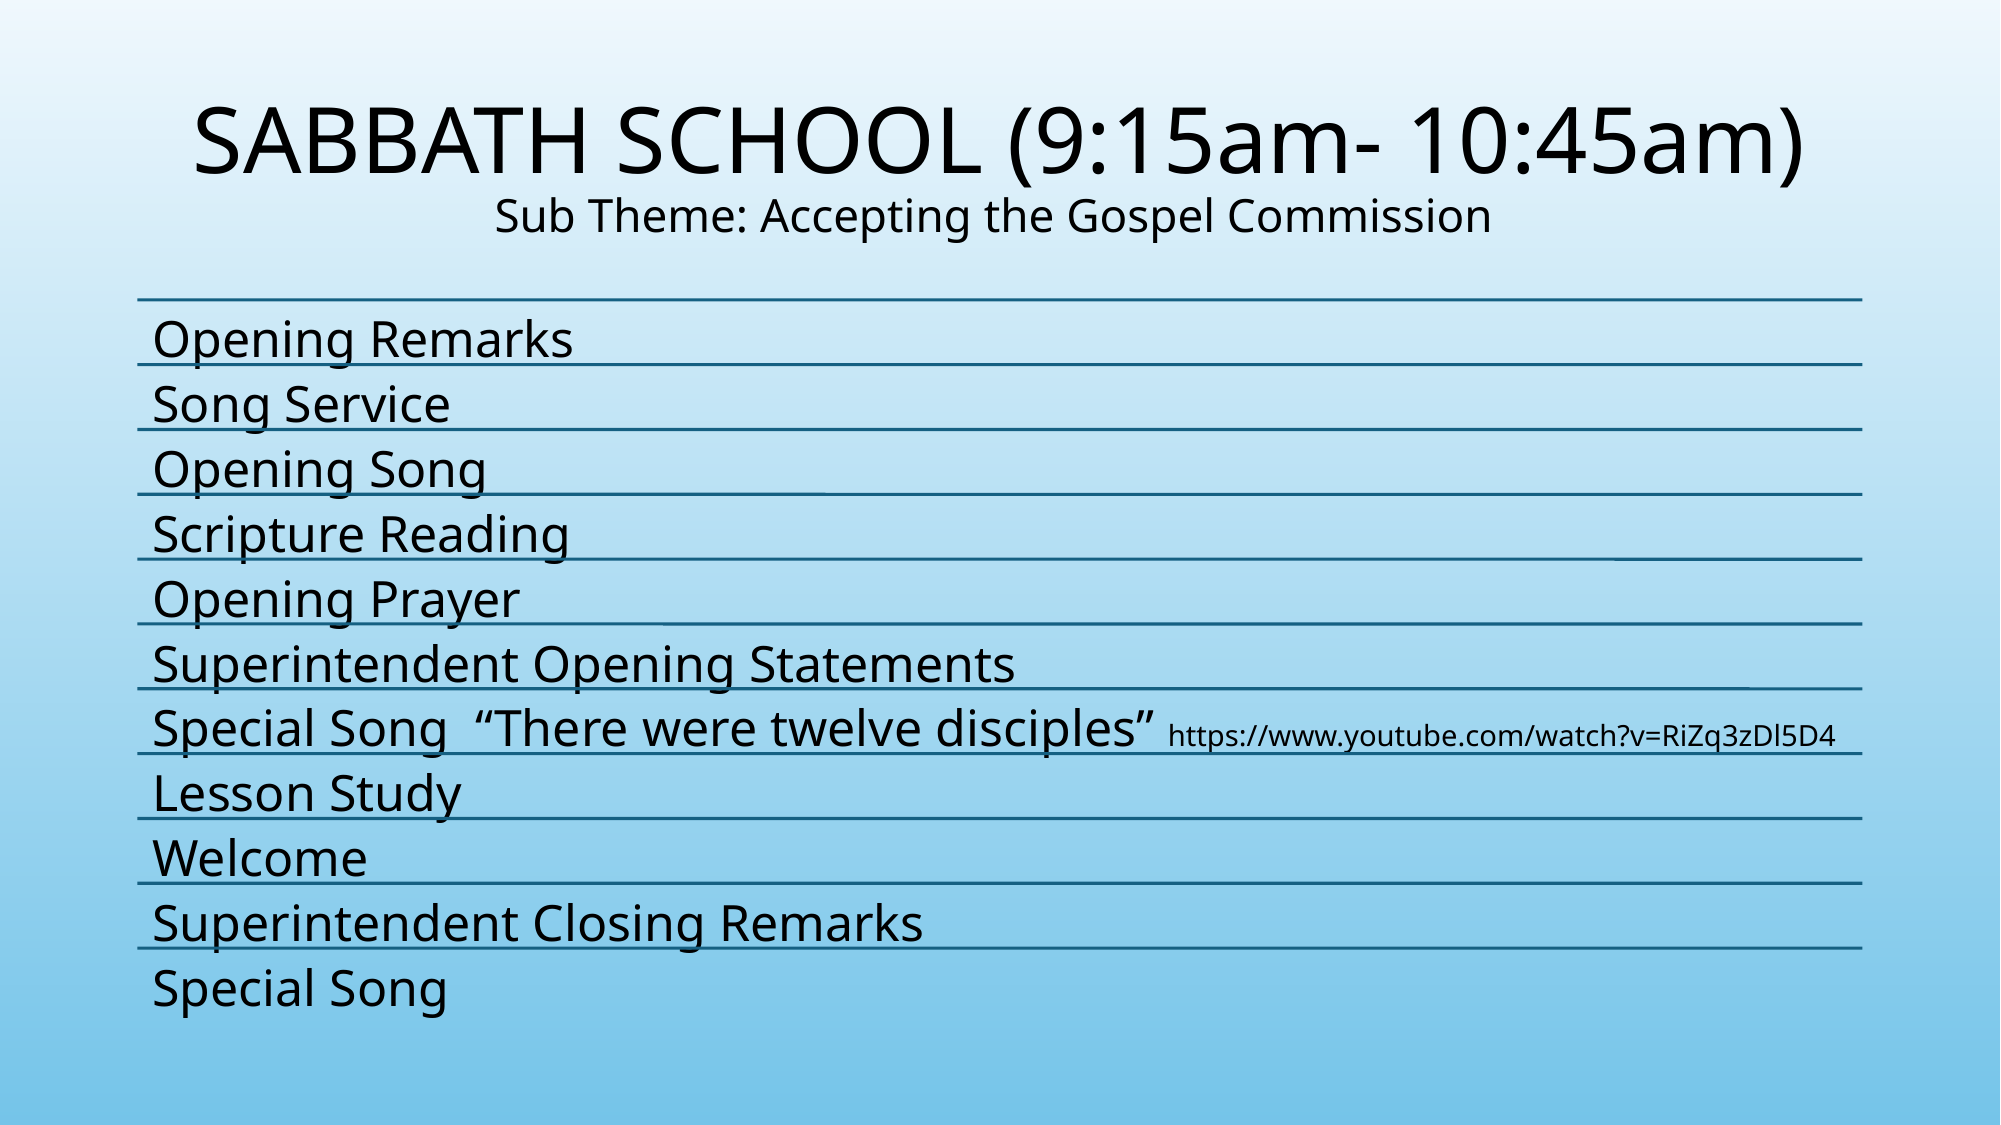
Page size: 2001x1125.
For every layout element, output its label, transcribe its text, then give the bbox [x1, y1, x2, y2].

title SABBATH SCHOOL (9:15am- 10:45am) Sub Theme: Accepting the Gospel Commission [137, 59, 1863, 278]
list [136, 298, 1863, 1014]
